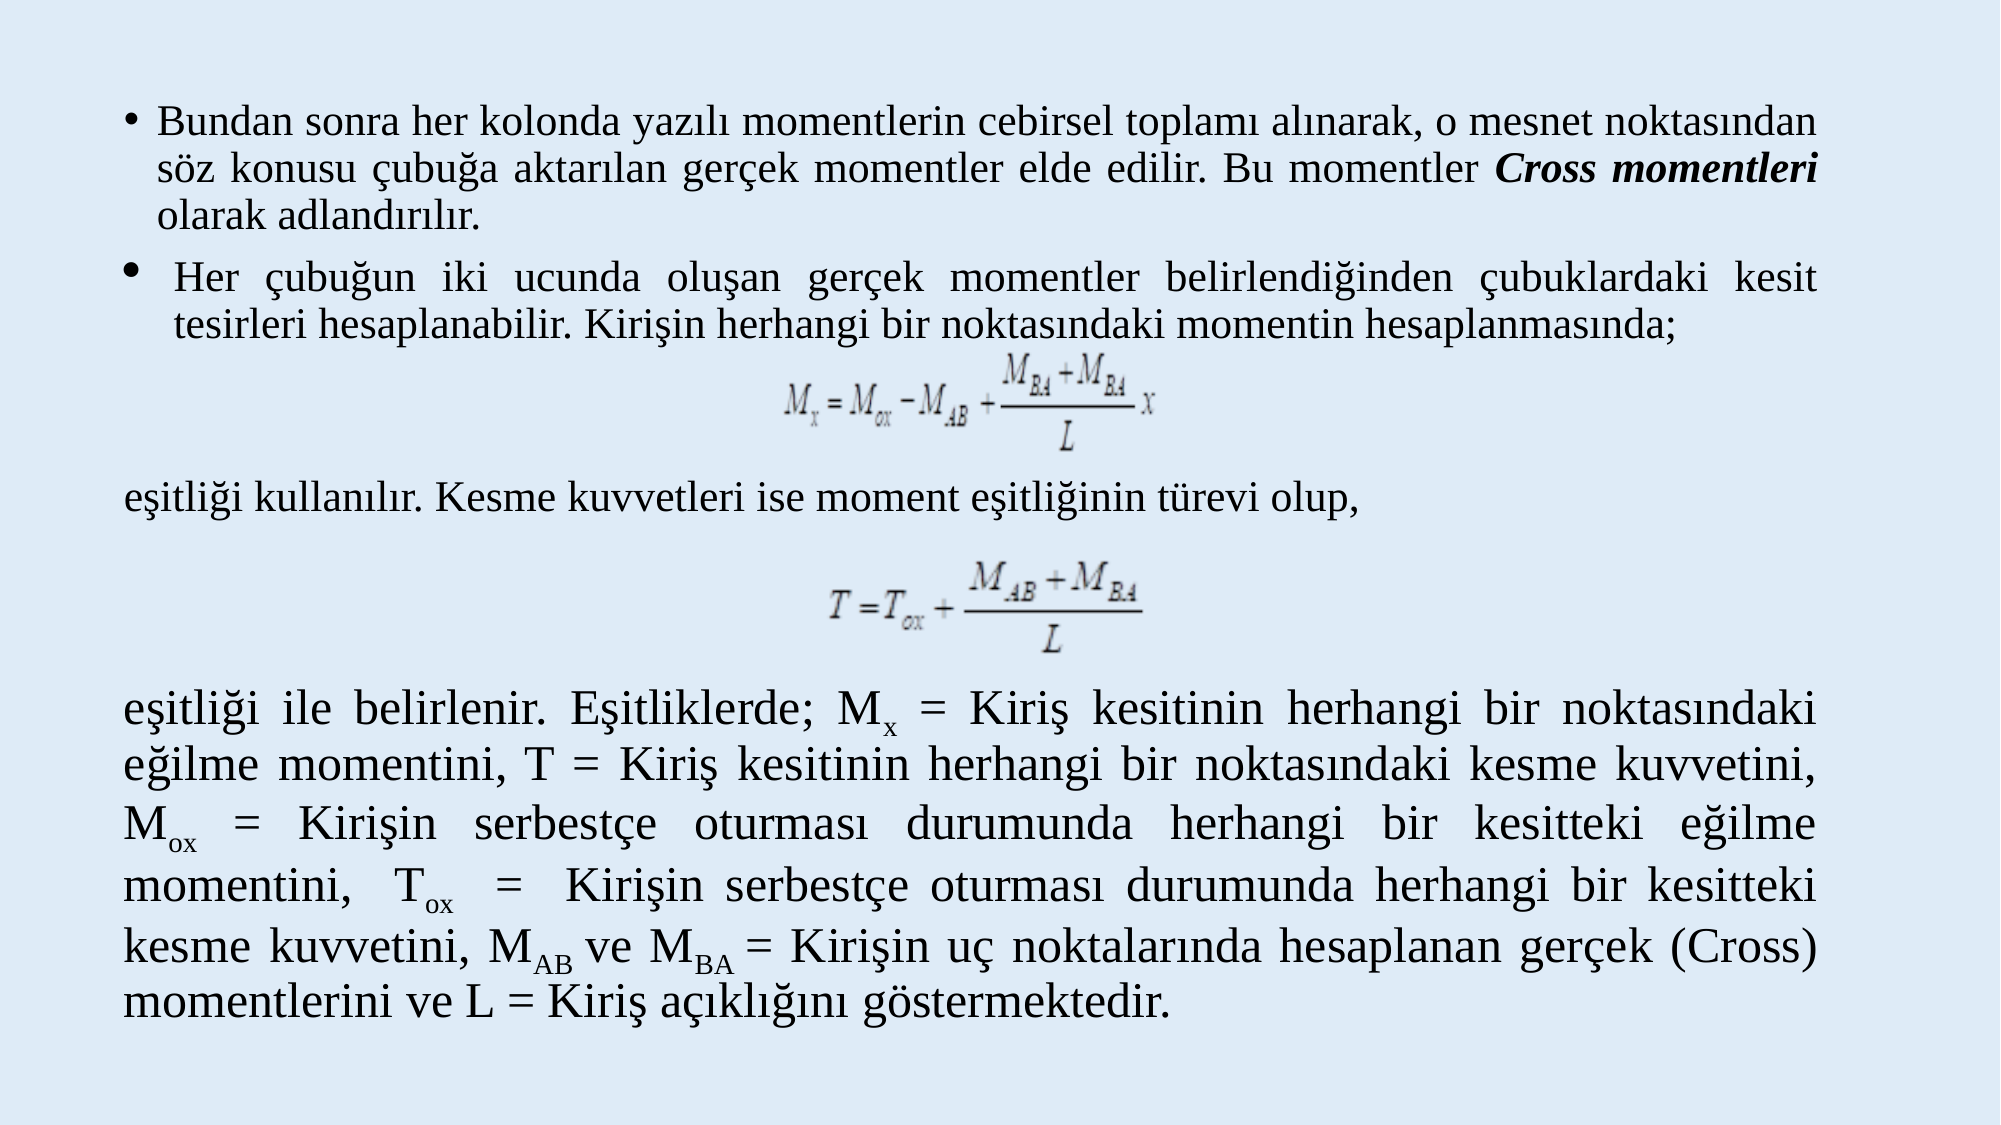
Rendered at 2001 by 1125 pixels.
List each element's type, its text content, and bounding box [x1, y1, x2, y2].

list Bundan sonra her kolonda yazılı momentlerin cebirsel toplamı alınarak, o mesnet noktasından söz konusu çubuğa aktarılan gerçek momentler elde edilir. Bu momentler Cross momentleri olarak adlandırılır. Her çubuğun iki ucunda oluşan gerçek momentler belirlendiğinden çubuklardaki kesit tesirleri hesaplanabilir. Kirişin herhangi bir noktasındaki momentin hesaplanmasında; eşitliği kullanılır. Kesme kuvvetleri ise moment eşitliğinin türevi olup, eşitliği ile belirlenir. Eşitliklerde; Mx = Kiriş kesitinin herhangi bir noktasındaki eğilme momentini, T = Kiriş kesitinin herhangi bir noktasındaki kesme kuvvetini, Mox = Kirişin serbestçe oturması durumunda herhangi bir kesitteki eğilme momentini, Tox = Kirişin serbestçe oturması durumunda herhangi bir kesitteki kesme kuvvetini, MAB ve MBA = Kirişin uç noktalarında hesaplanan gerçek (Cross) momentlerini ve L = Kiriş açıklığını göstermektedir. [108, 89, 1834, 1048]
picture [823, 551, 1156, 665]
picture [779, 342, 1161, 464]
